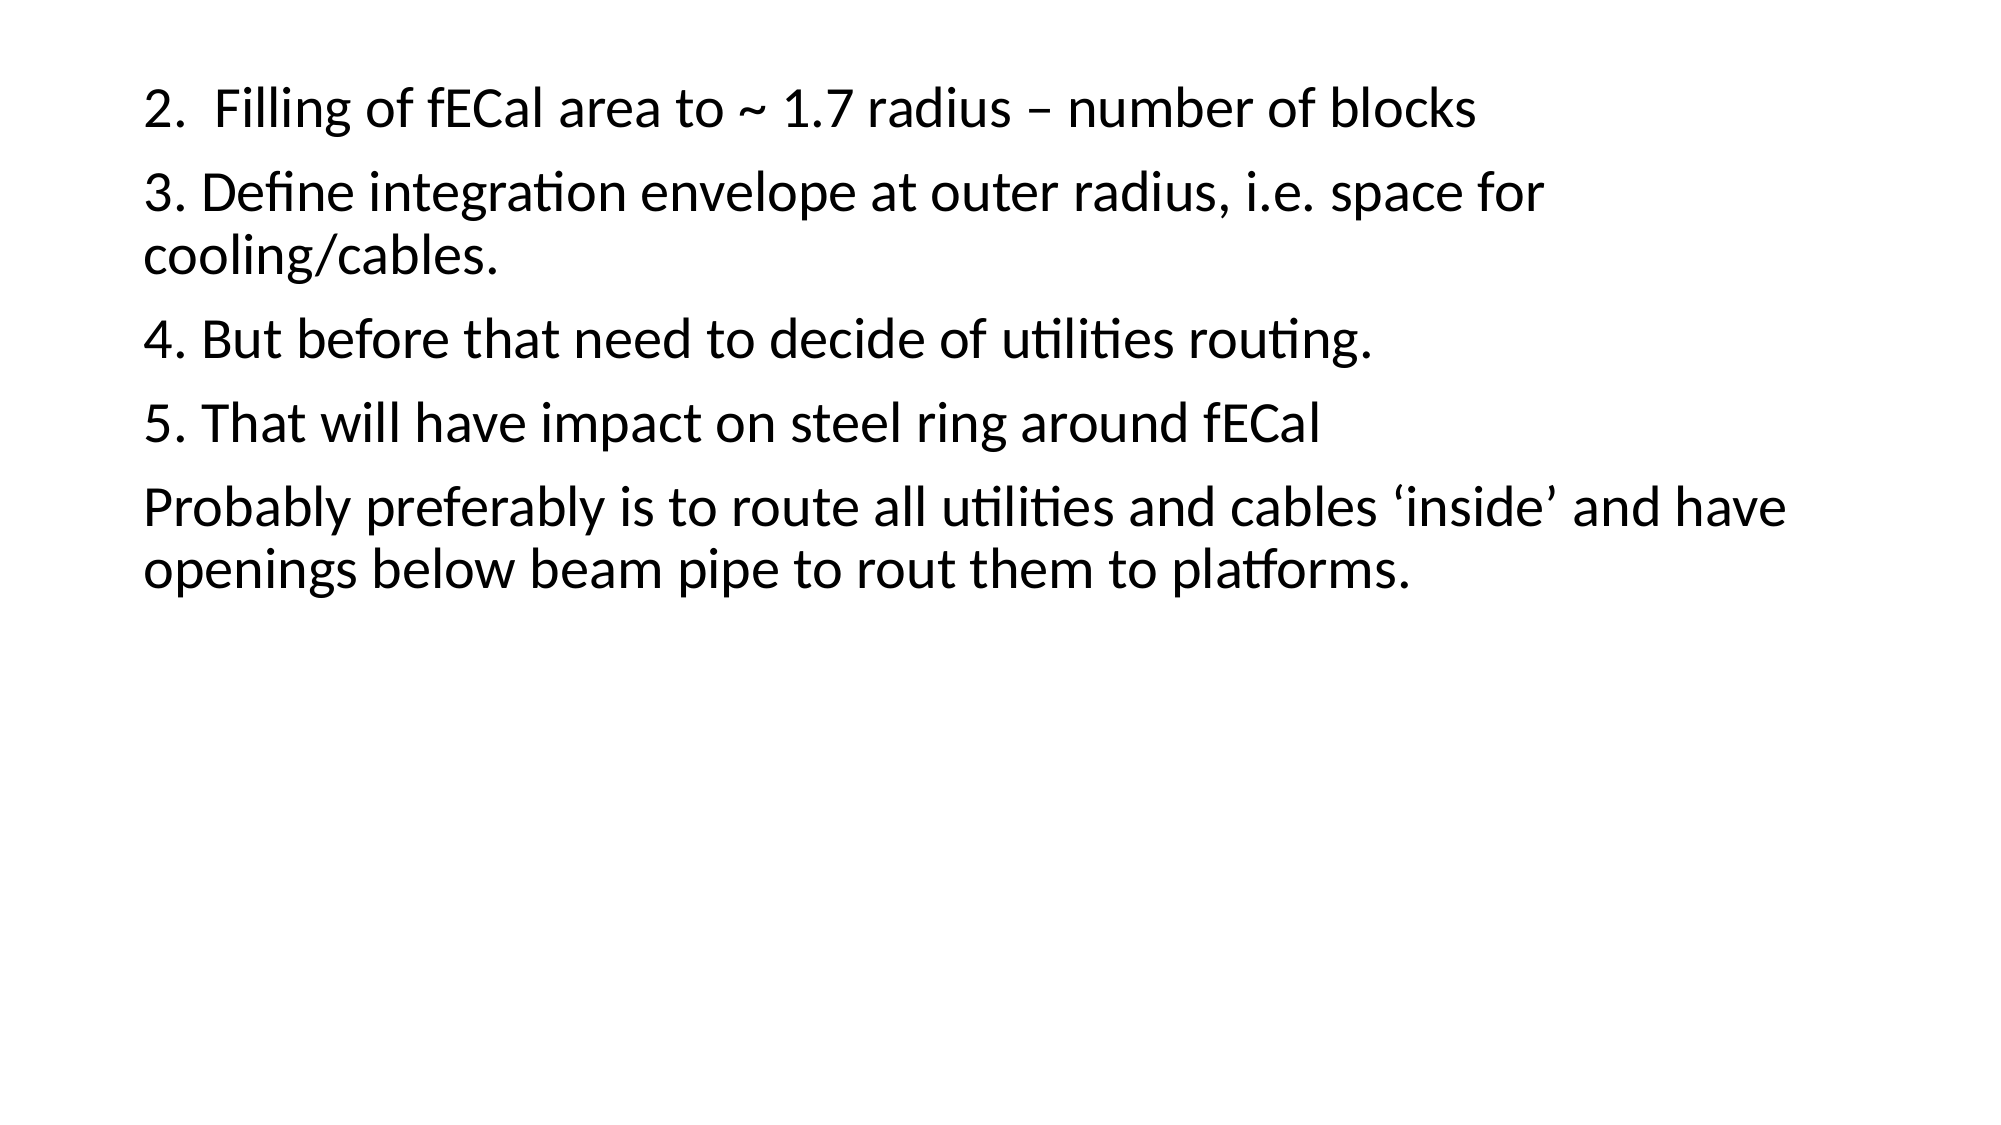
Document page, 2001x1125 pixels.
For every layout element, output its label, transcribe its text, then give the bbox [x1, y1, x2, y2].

list 2. Filling of fECal area to ~ 1.7 radius – number of blocks 3. Define integration envelope at outer radius, i.e. space for cooling/cables. 4. But before that need to decide of utilities routing. 5. That will have impact on steel ring around fECal Probably preferably is to route all utilities and cables ‘inside’ and have openings below beam pipe to rout them to platforms. [128, 70, 1854, 1000]
